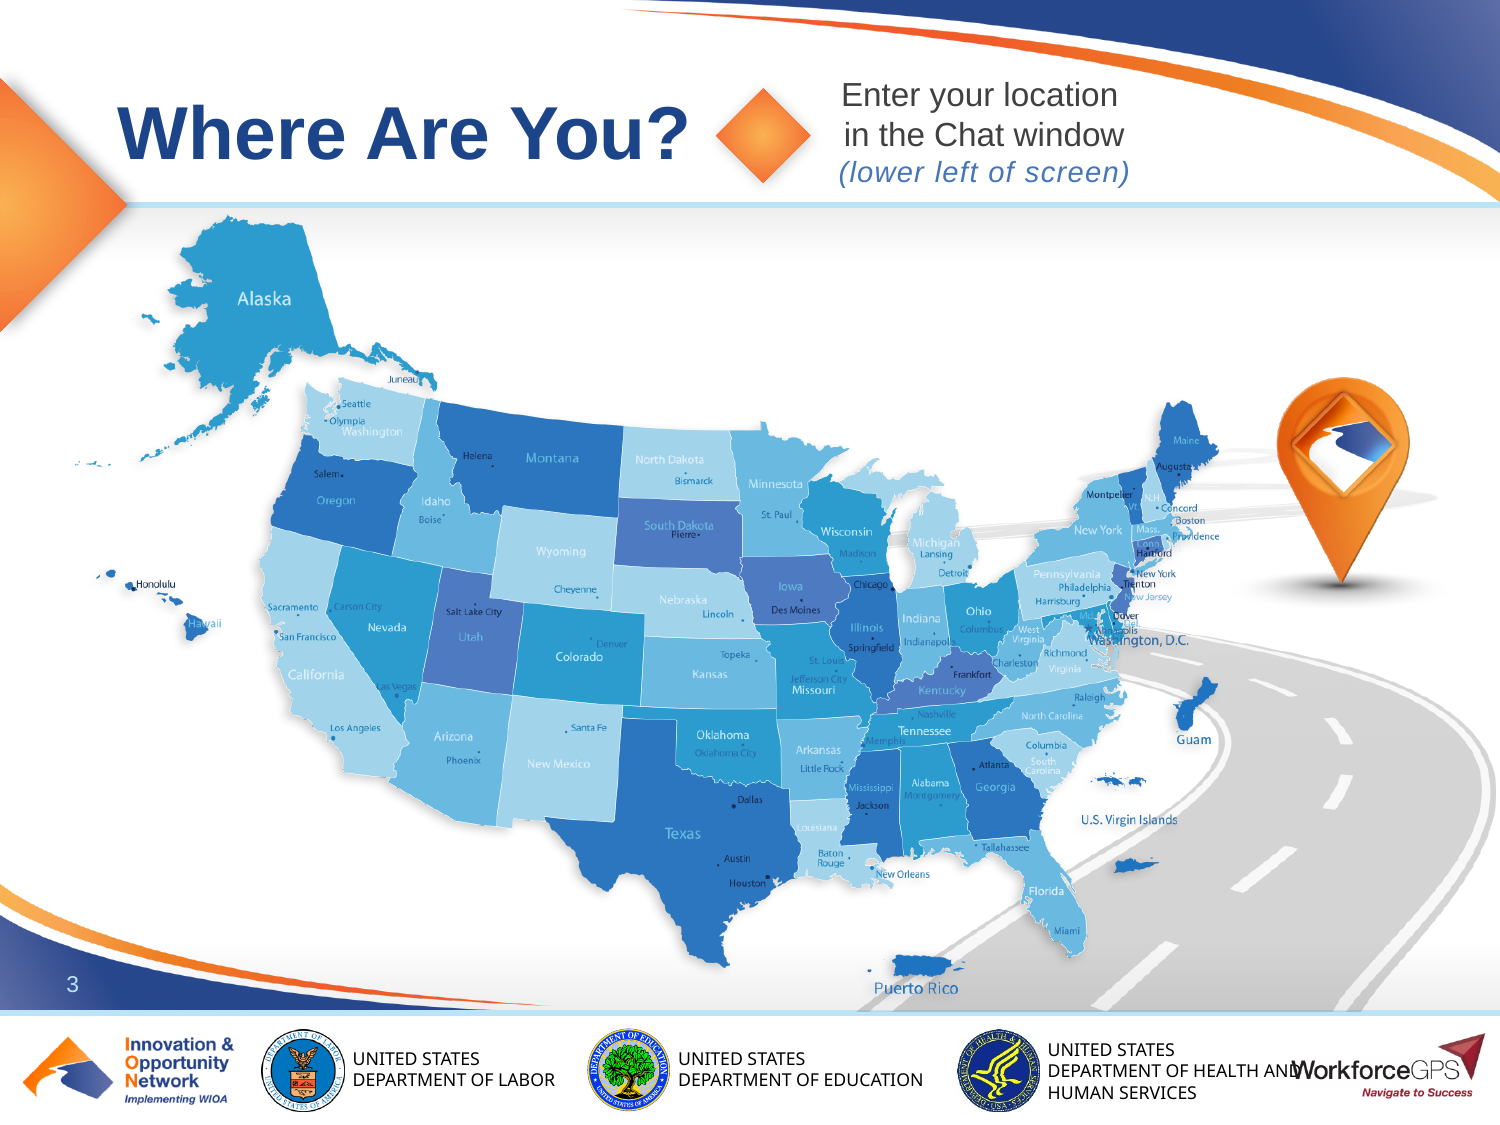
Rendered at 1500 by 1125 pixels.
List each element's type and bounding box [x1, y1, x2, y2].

picture [1289, 1032, 1487, 1099]
picture [0, 214, 1496, 1012]
picture [957, 1029, 1040, 1112]
picture [21, 1036, 235, 1105]
picture [261, 1029, 345, 1112]
picture [589, 0, 1500, 202]
